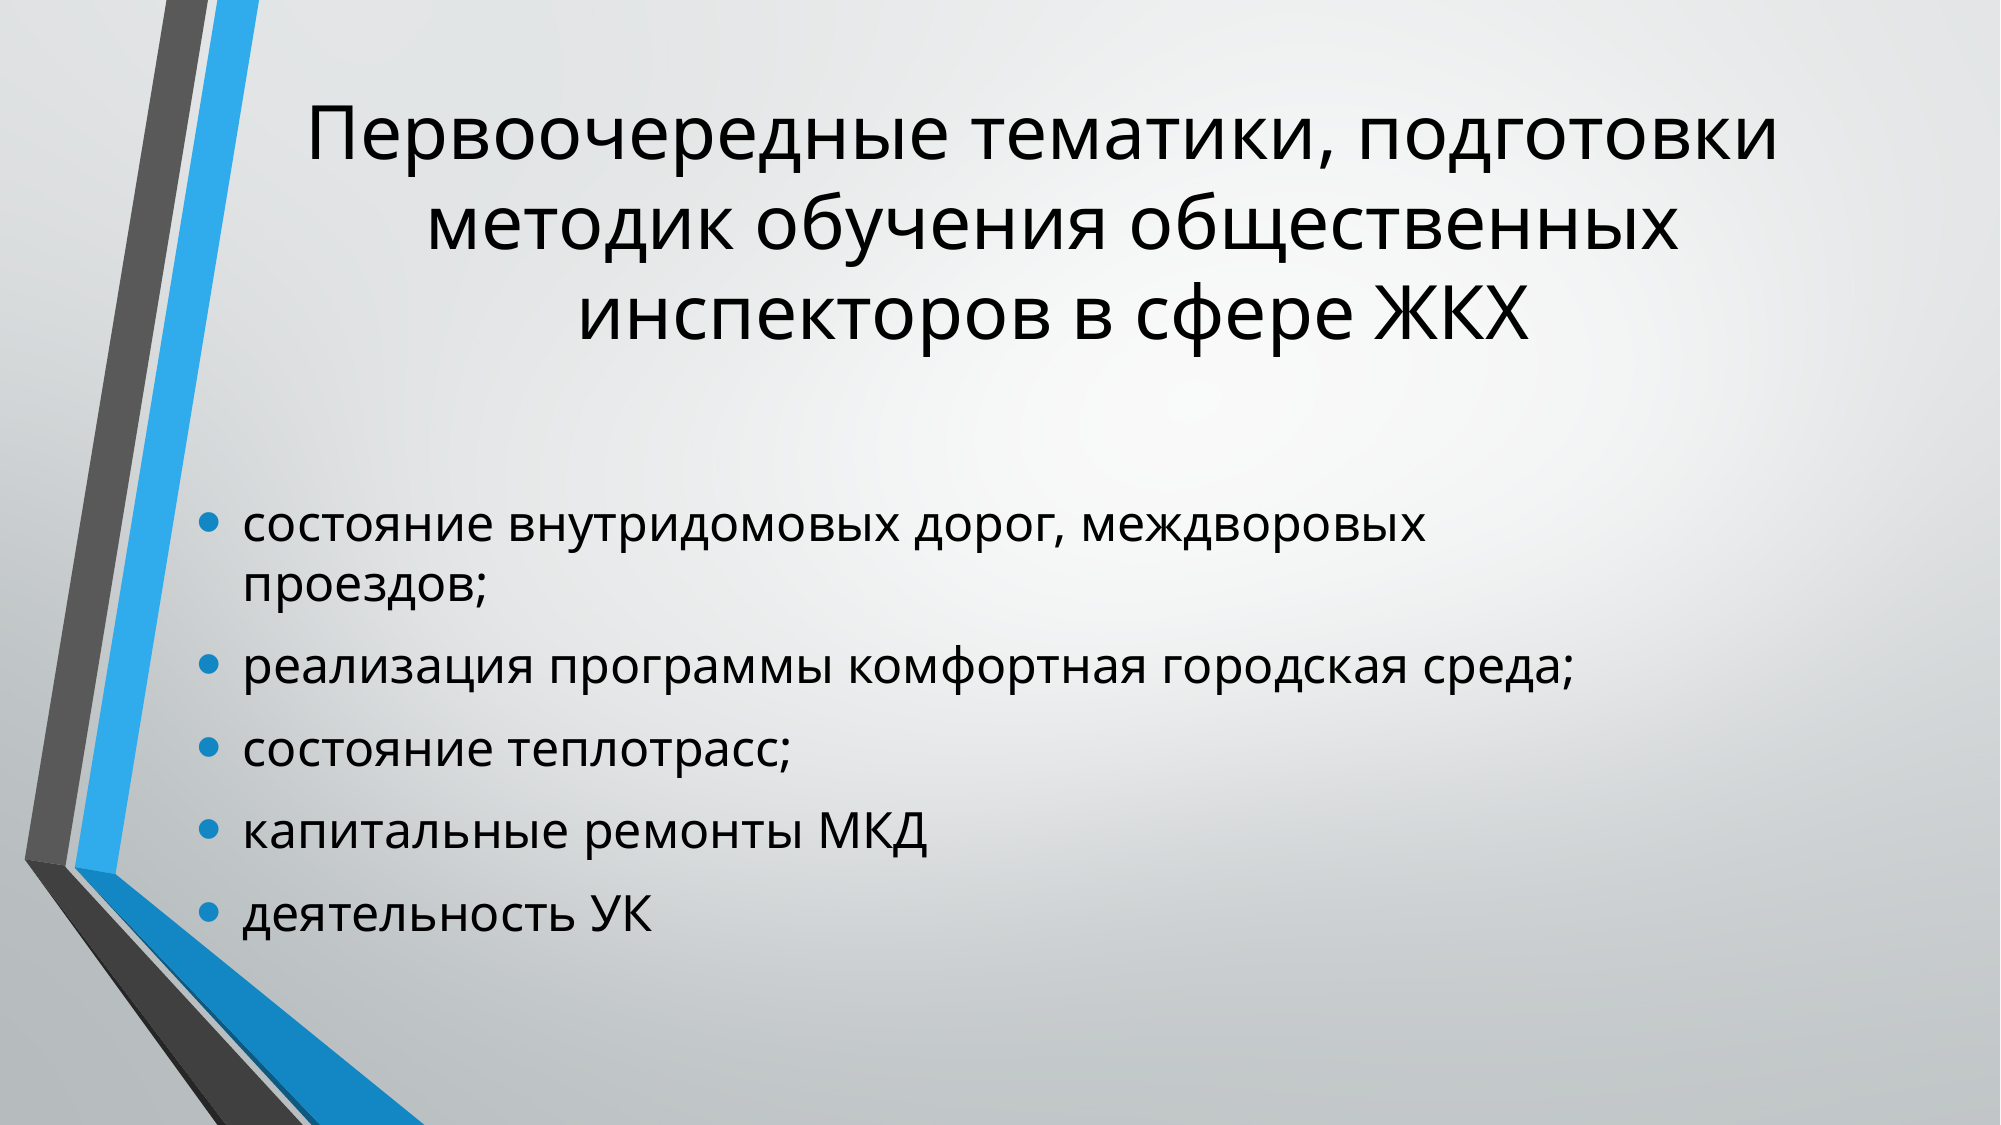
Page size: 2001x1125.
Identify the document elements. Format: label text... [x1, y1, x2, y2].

title Первоочередные тематики, подготовки методик обучения общественных инспекторов в сфере ЖКХ [243, 74, 1863, 365]
list состояние внутридомовых дорог, междворовых проездов; реализация программы комфортная городская среда; состояние теплотрасс; капитальные ремонты МКД деятельность УК [181, 407, 1649, 1025]
